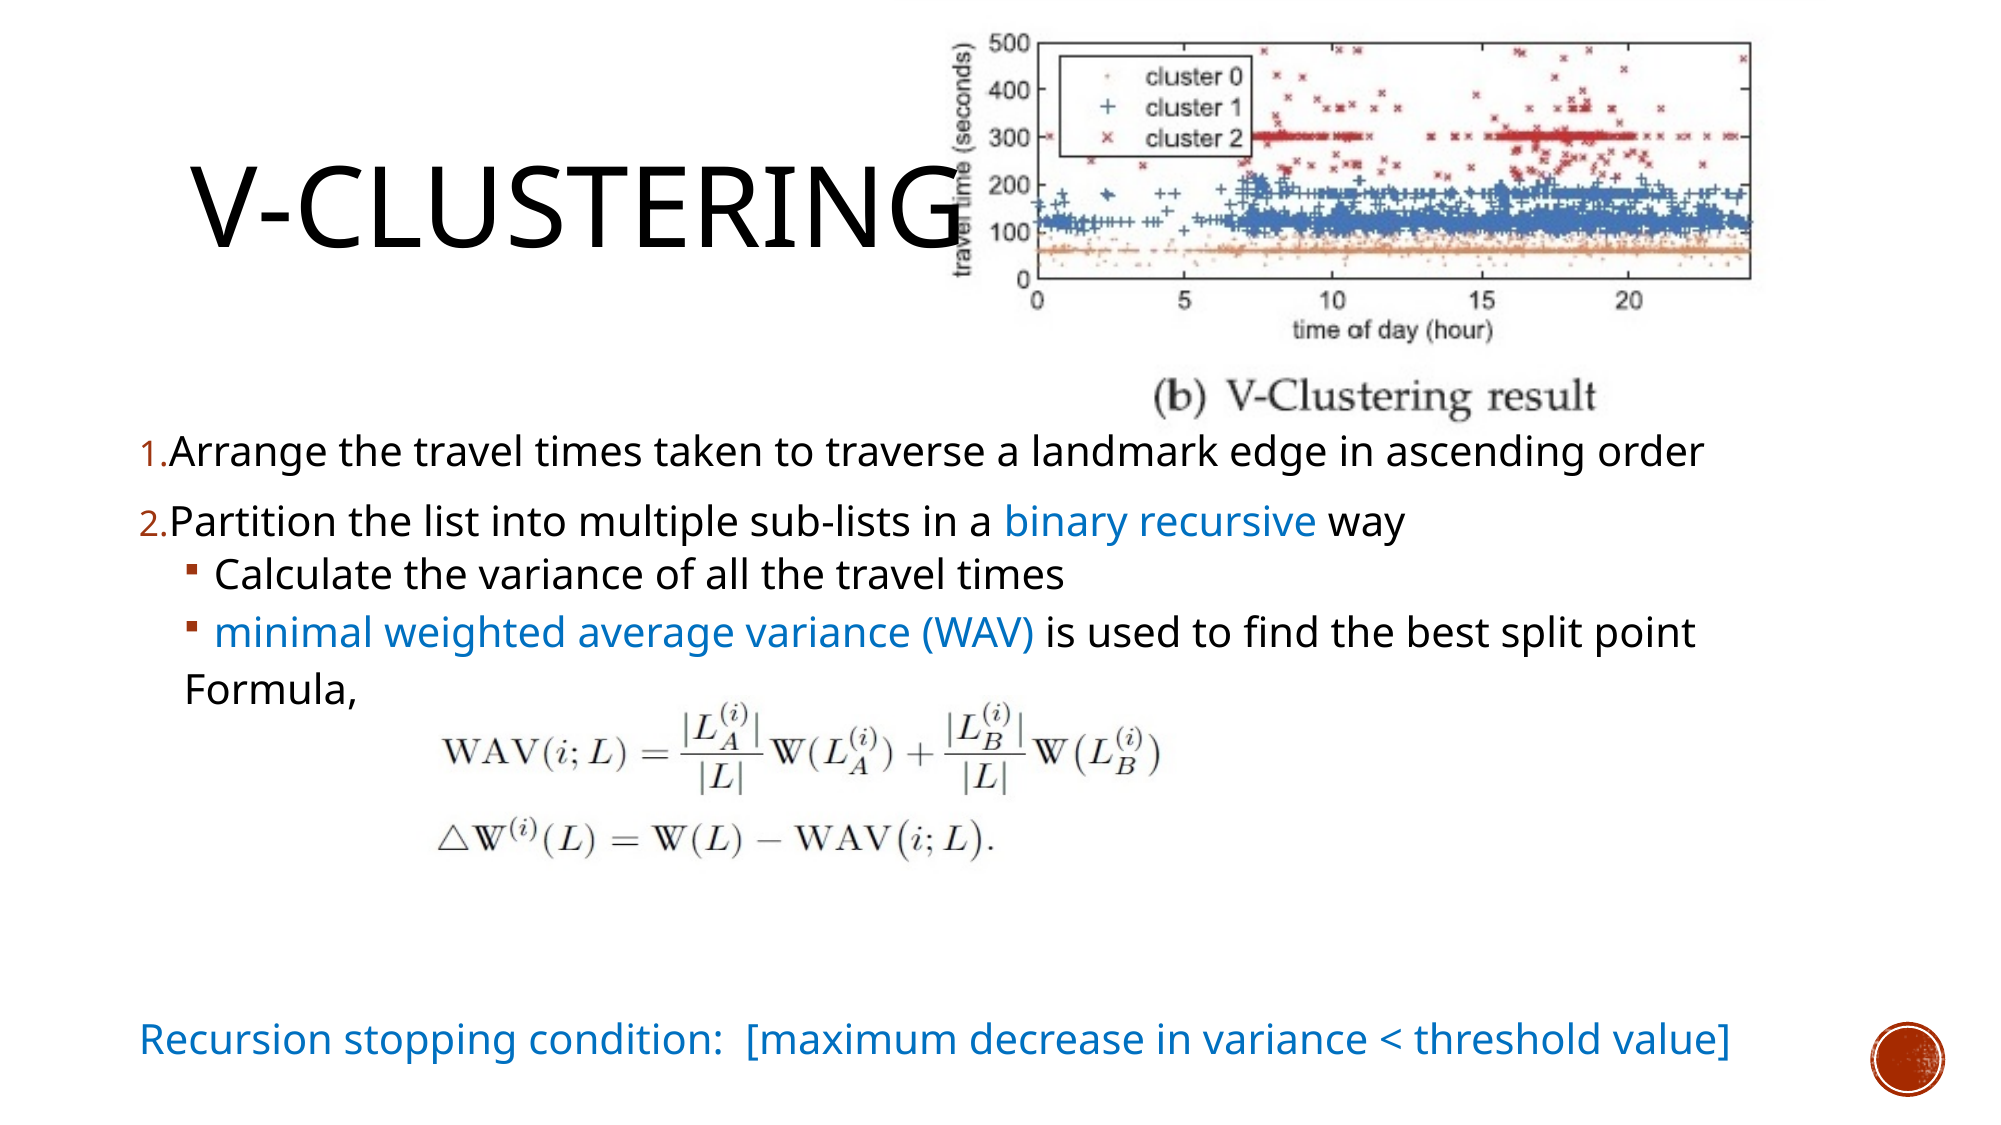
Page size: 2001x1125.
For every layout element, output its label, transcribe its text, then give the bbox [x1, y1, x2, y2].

title V-Clustering [175, 79, 893, 344]
picture [894, 0, 1826, 457]
list Arrange the travel times taken to traverse a landmark edge in ascending order Partition the list into multiple sub-lists in a binary recursive way Calculate the variance of all the travel times minimal weighted average variance (WAV) is used to find the best split point Formula, Recursion stopping condition: [maximum decrease in variance < threshold value] [124, 423, 1774, 1122]
picture [395, 695, 1177, 883]
